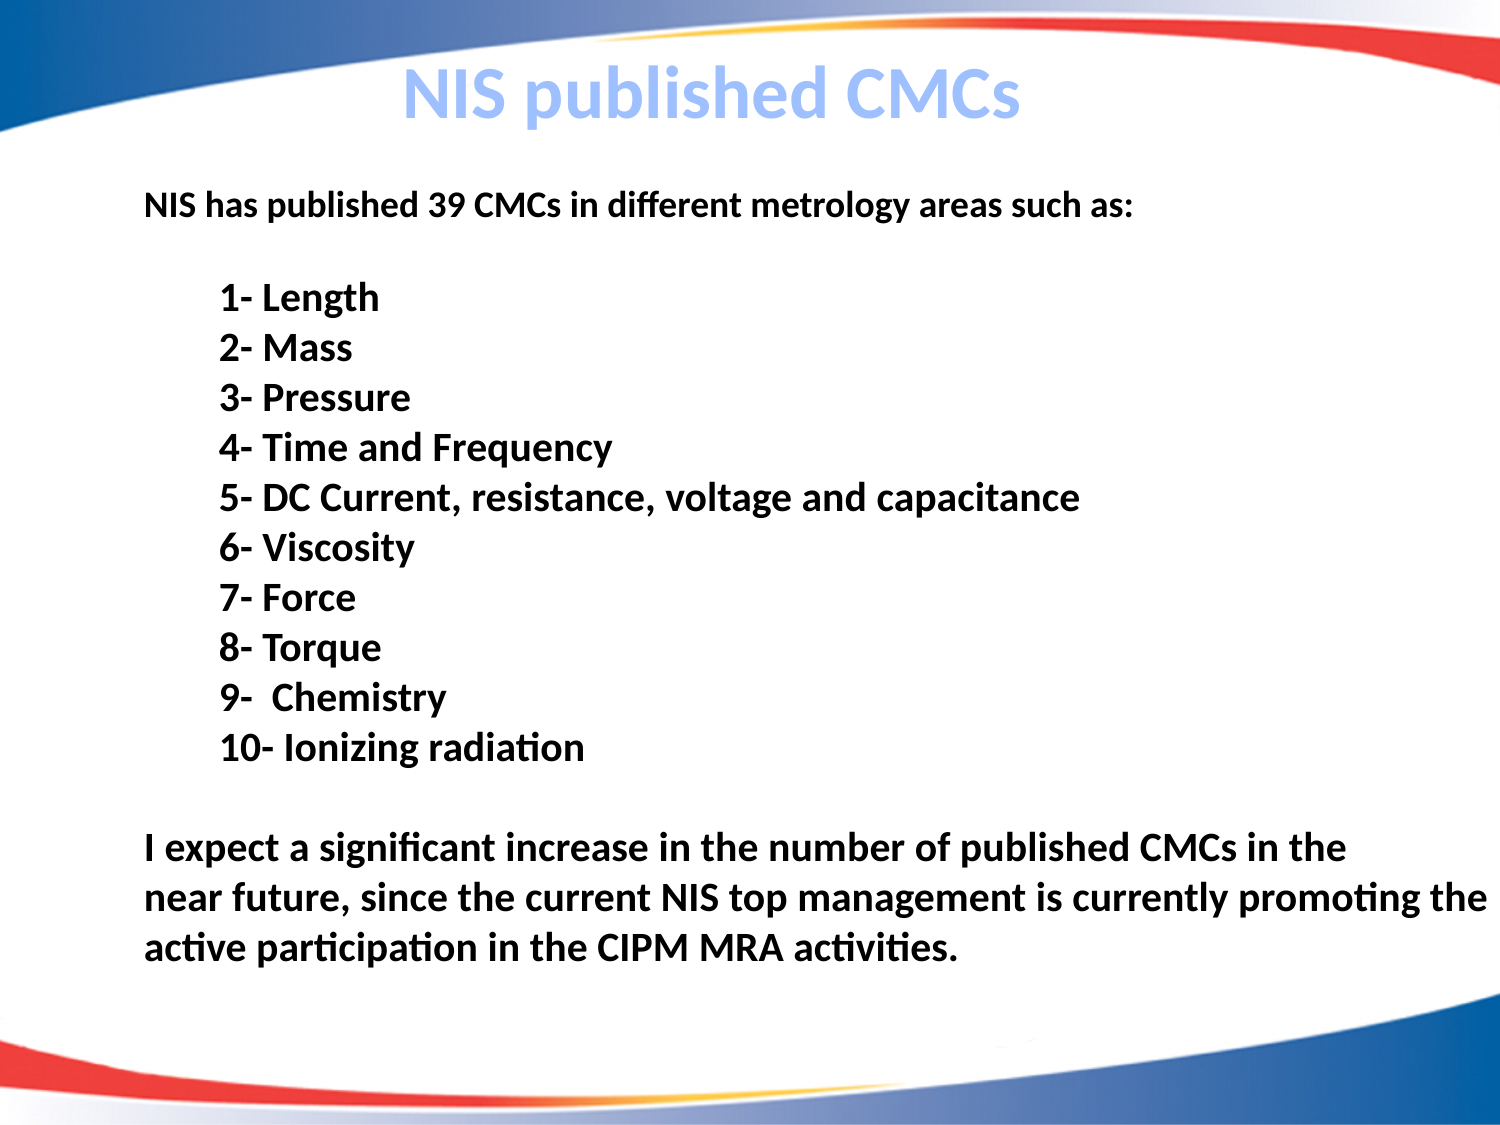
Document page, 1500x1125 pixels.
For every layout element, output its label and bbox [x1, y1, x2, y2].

text_box [0, 0, 1500, 1125]
